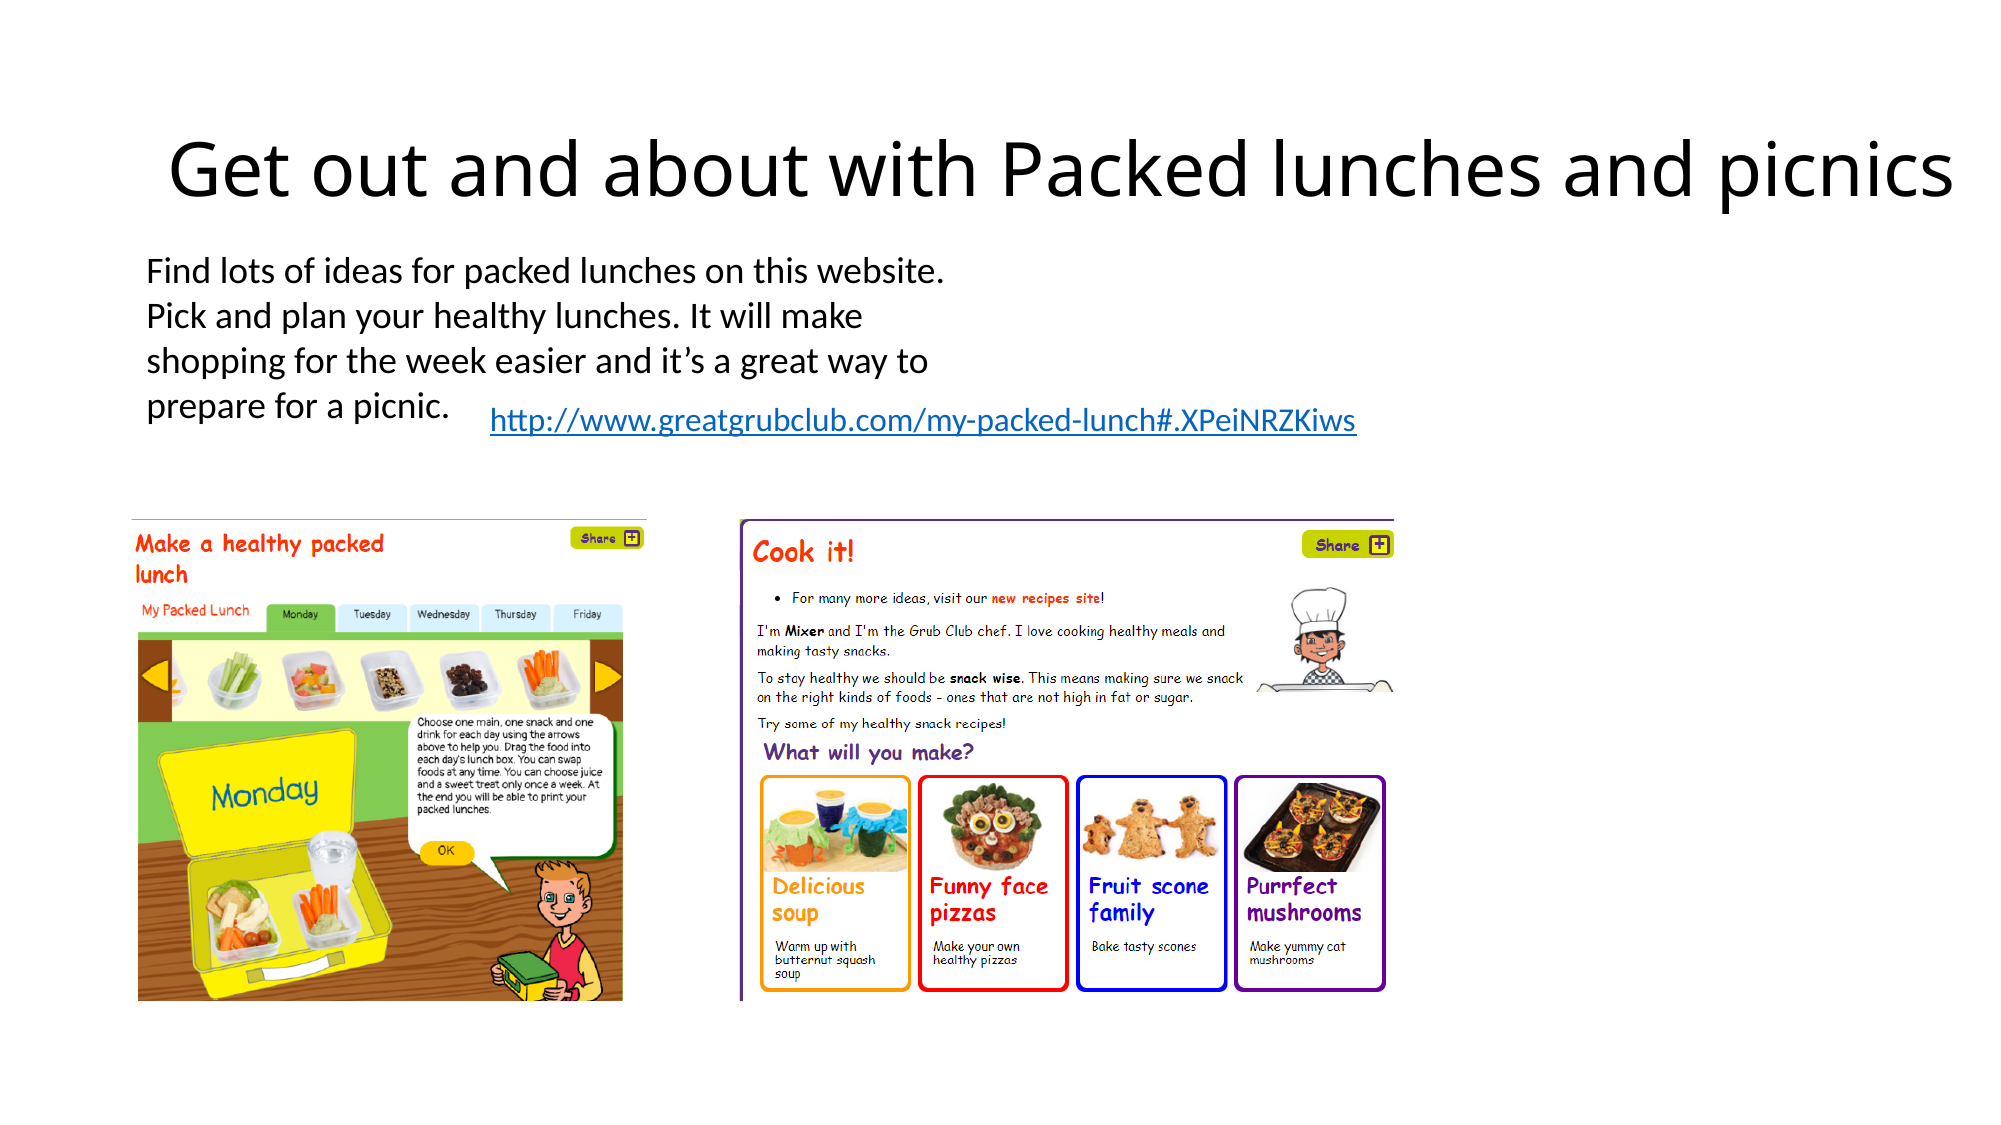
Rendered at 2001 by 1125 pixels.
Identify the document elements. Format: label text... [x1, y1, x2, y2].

subtitle http://www.greatgrubclub.com/my-packed-lunch#.XPeiNRZKiws [173, 395, 1674, 475]
title Get out and about with Packed lunches and picnics [151, 40, 1973, 220]
picture [131, 519, 647, 1001]
picture [739, 519, 1395, 1001]
text_box Find lots of ideas for packed lunches on this website. Pick and plan your healthy lunches. It will make shopping for the week easier and it’s a great way to prepare for a picnic. [131, 238, 1009, 433]
